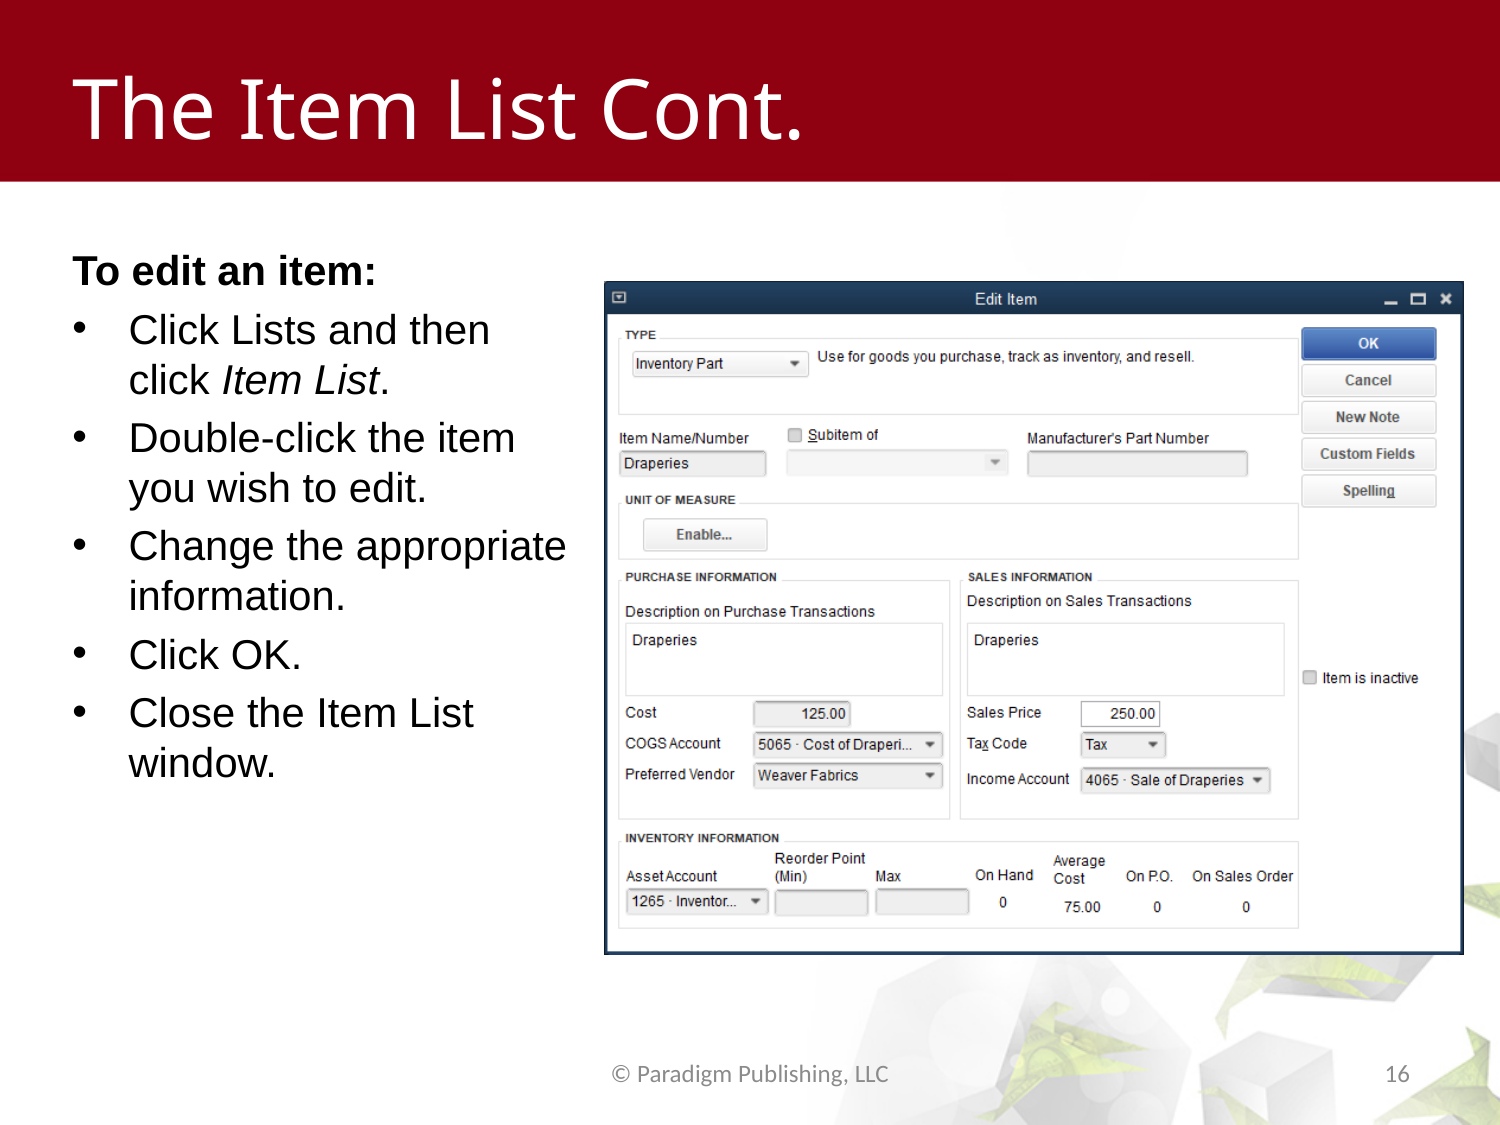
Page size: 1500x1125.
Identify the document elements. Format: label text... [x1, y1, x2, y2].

title The Item List Cont. [57, 48, 1345, 207]
footer © Paradigm Publishing, LLC [512, 1042, 988, 1103]
picture [0, 0, 1500, 1125]
slide_number 16 [1074, 1042, 1425, 1103]
list To edit an item: Click Lists and then click Item List. Double-click the item you wish to edit. Change the appropriate information. Click OK. Close the Item List window. [57, 236, 584, 1000]
